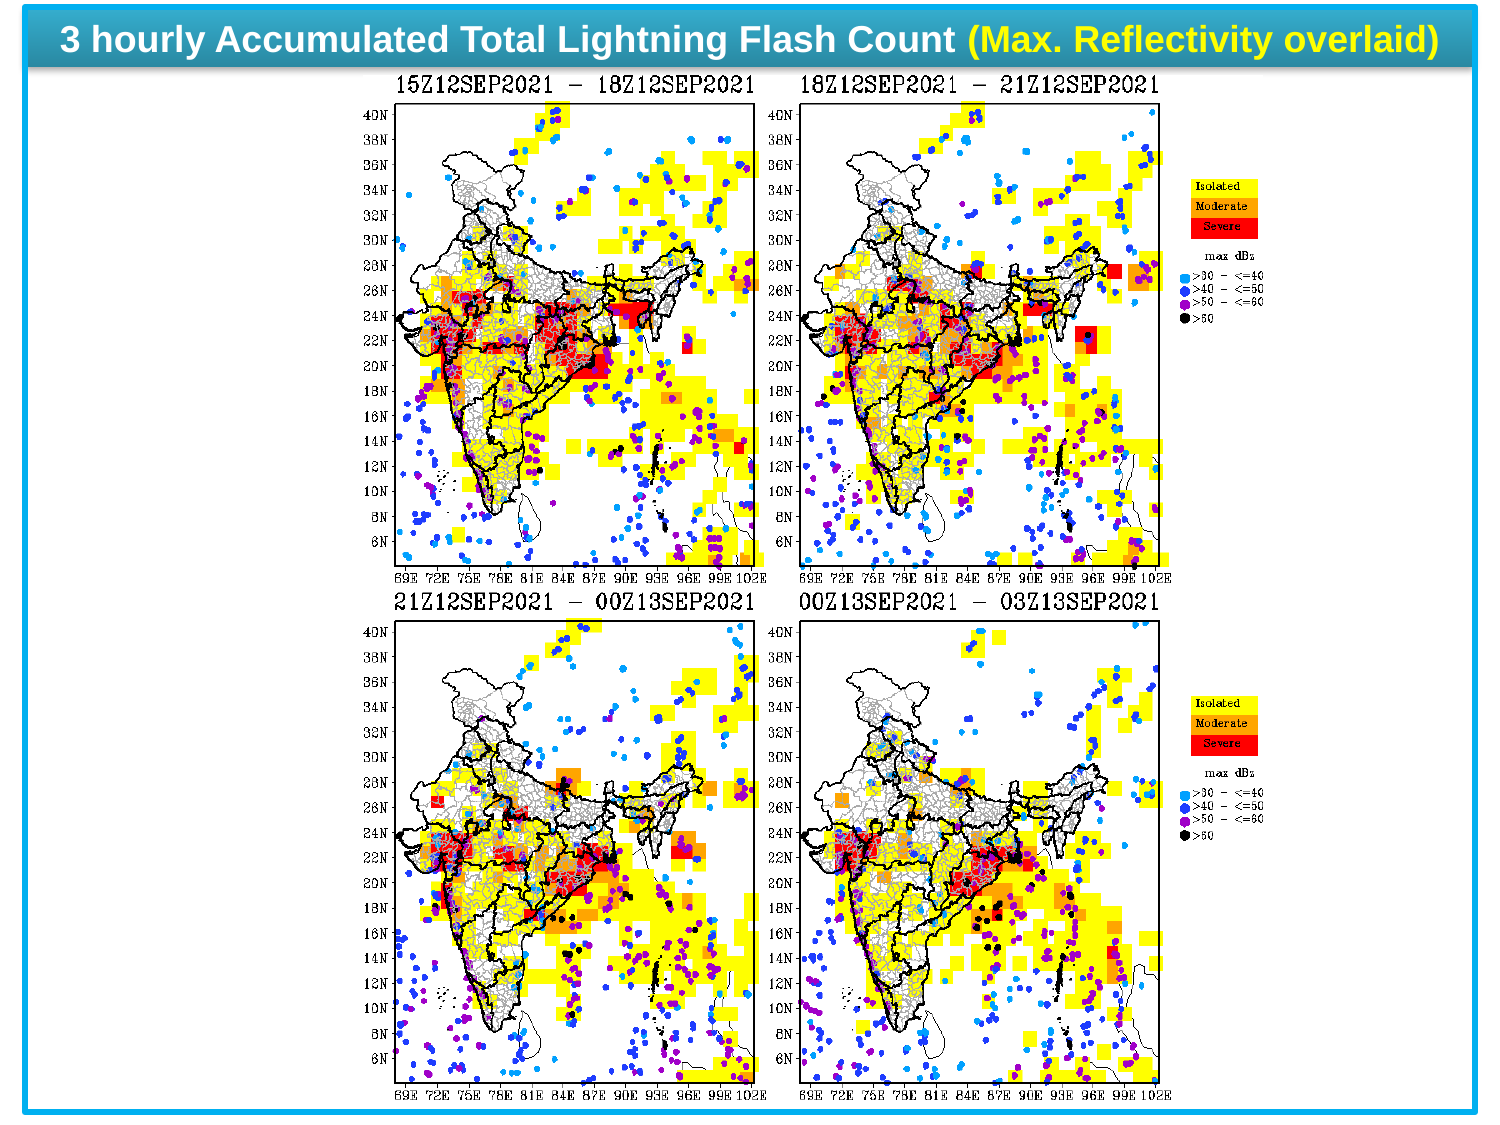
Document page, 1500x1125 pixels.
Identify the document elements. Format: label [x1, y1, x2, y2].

picture [363, 75, 1263, 1101]
text_box [23, 5, 1477, 1114]
